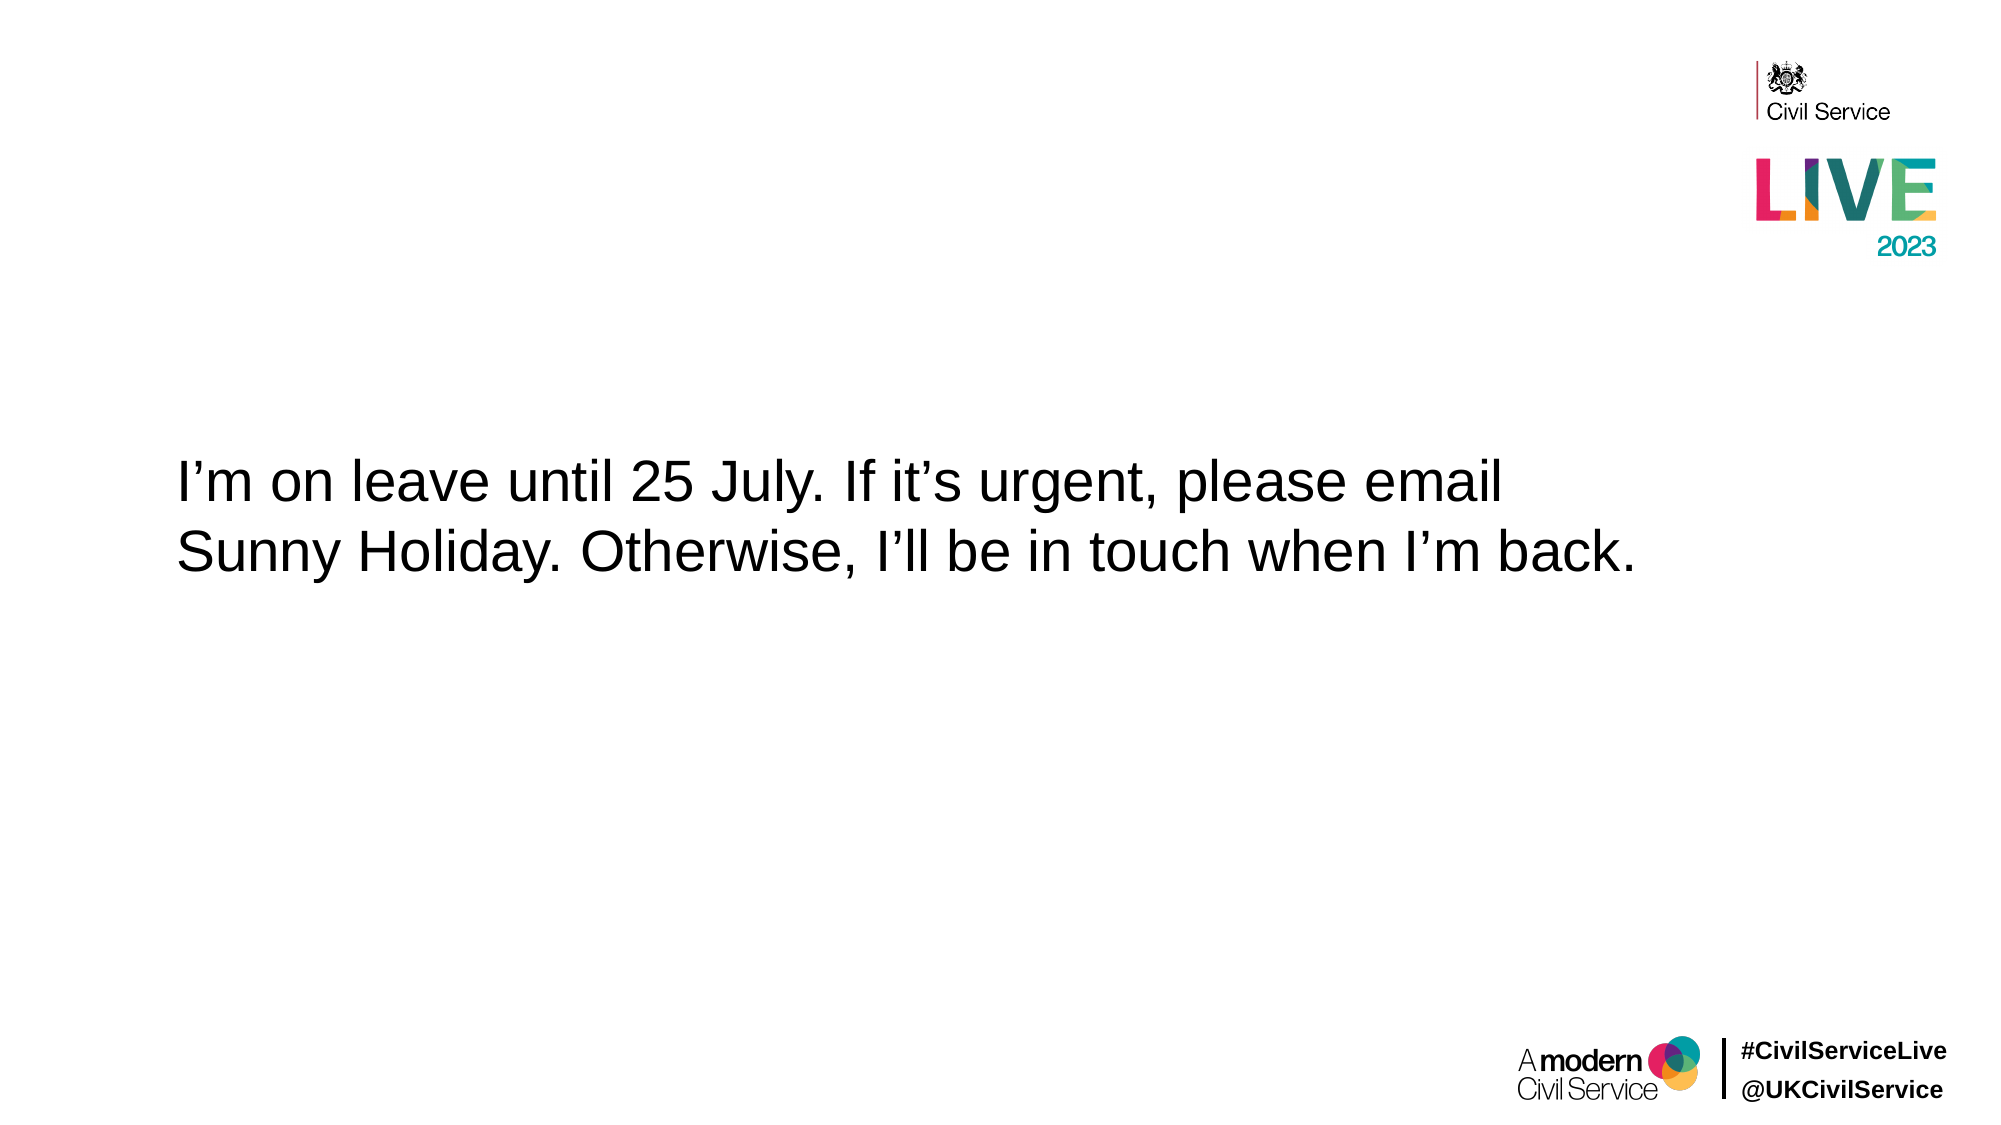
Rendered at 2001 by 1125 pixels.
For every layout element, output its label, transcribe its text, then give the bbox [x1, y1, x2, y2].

title I’m on leave until 25 July. If it’s urgent, please email Sunny Holiday. Otherwise, I’ll be in touch when I’m back. [161, 416, 1791, 591]
picture [1518, 1036, 1700, 1100]
picture [1715, 34, 1974, 293]
